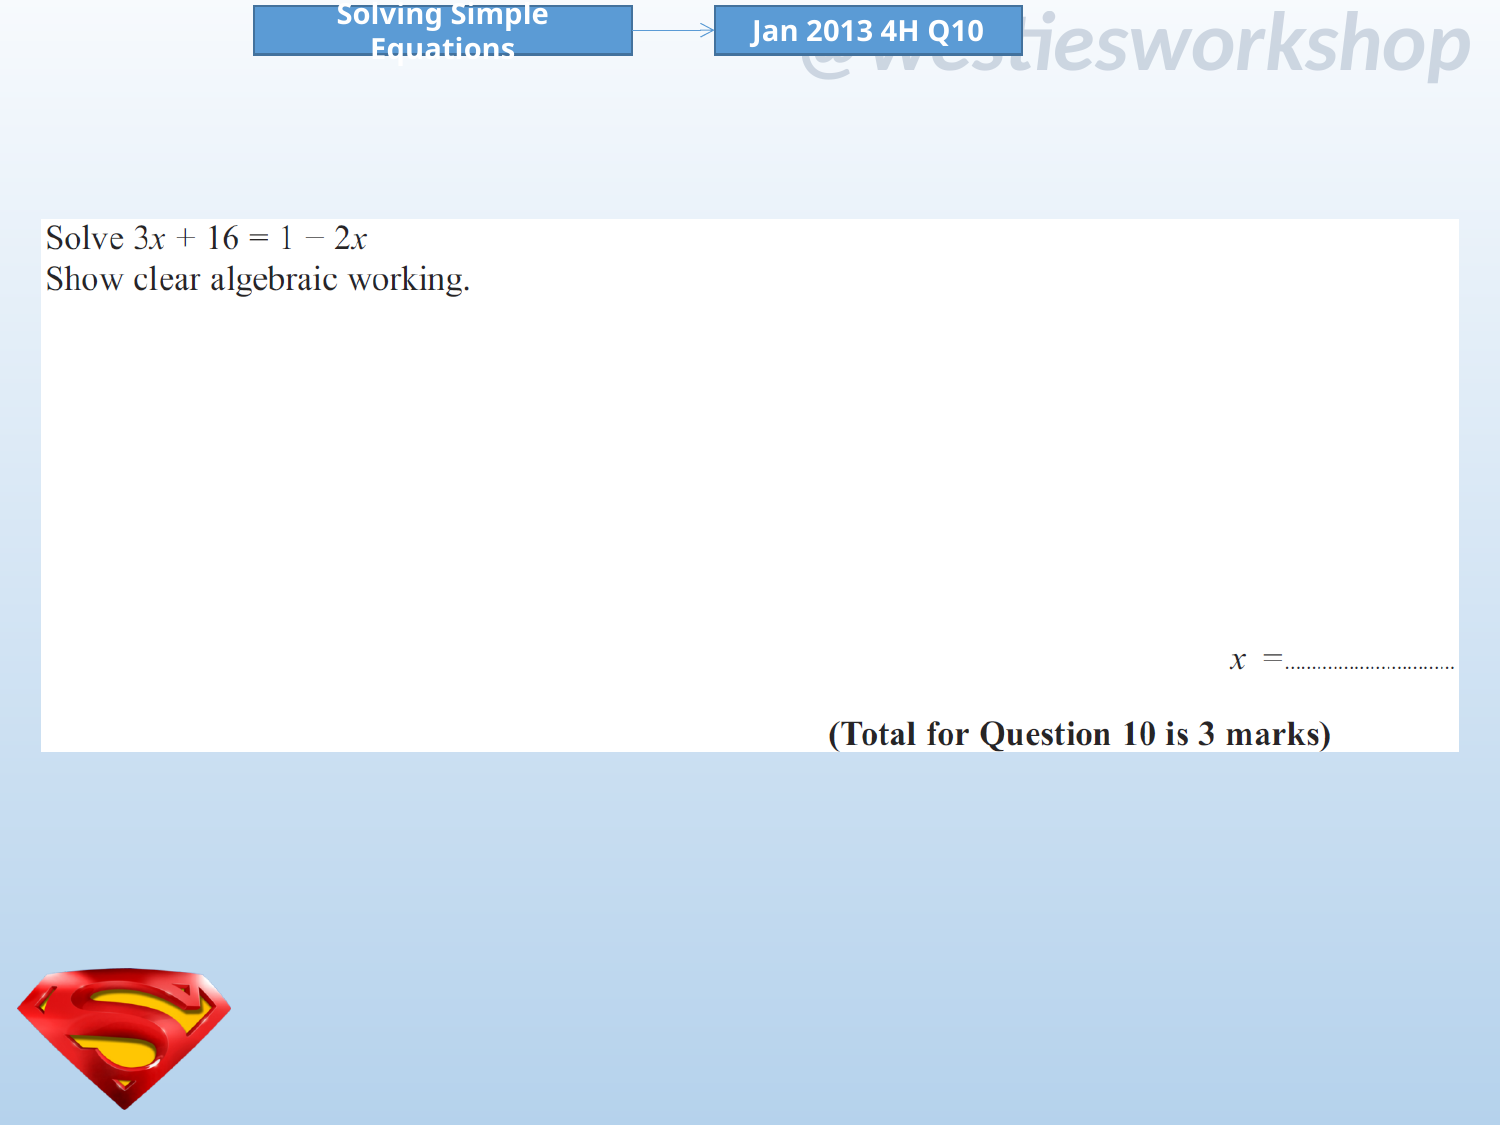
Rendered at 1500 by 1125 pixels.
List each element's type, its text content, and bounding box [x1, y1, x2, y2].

picture [41, 219, 1459, 752]
text_box Solving Simple Equations [253, 5, 633, 56]
picture [17, 968, 231, 1110]
text_box Jan 2013 4H Q10 [714, 5, 1023, 56]
